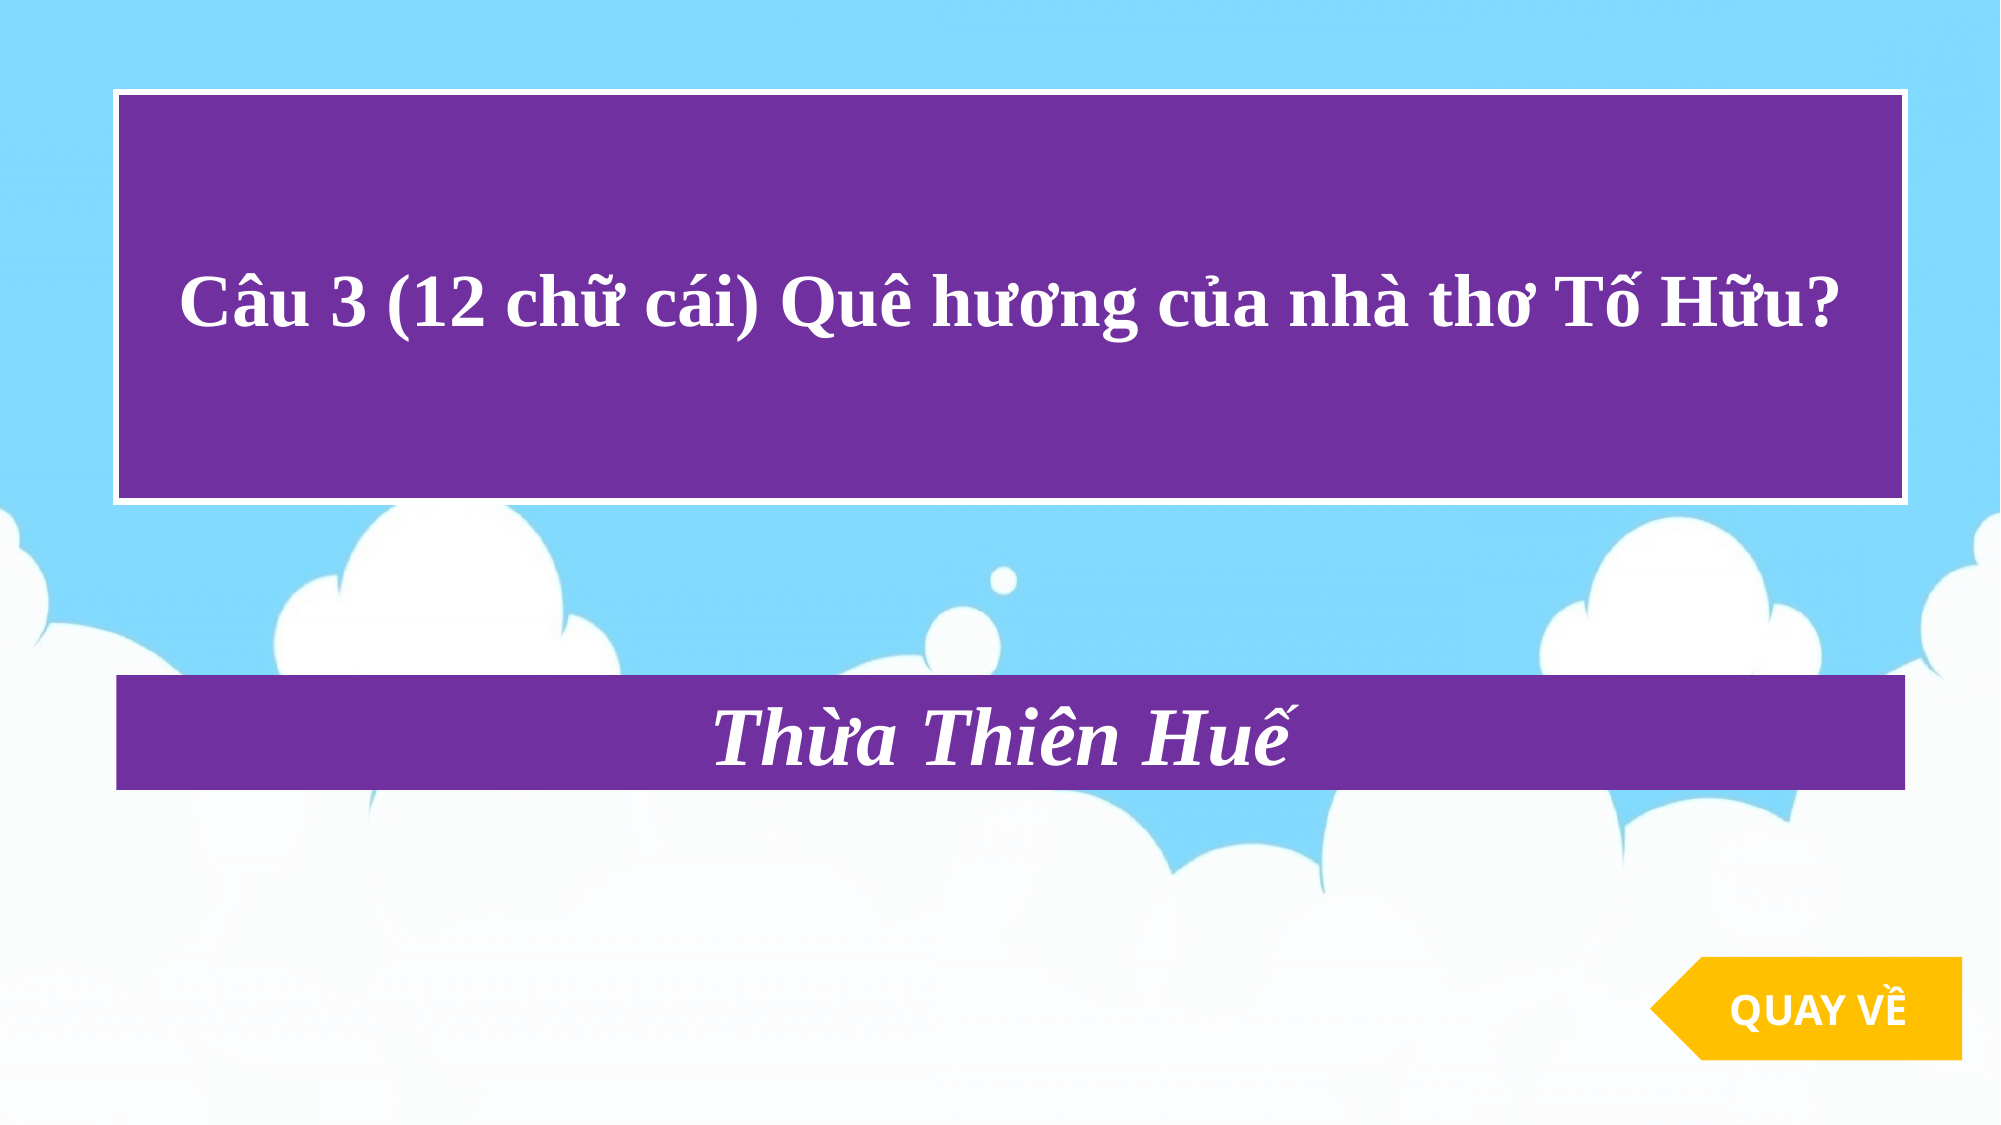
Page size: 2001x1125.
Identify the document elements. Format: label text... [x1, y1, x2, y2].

text_box Thừa Thiên Huế [116, 675, 1906, 790]
text_box QUAY VỀ [1649, 956, 1963, 1061]
text_box Câu 3 (12 chữ cái) Quê hương của nhà thơ Tố Hữu? [116, 91, 1906, 502]
